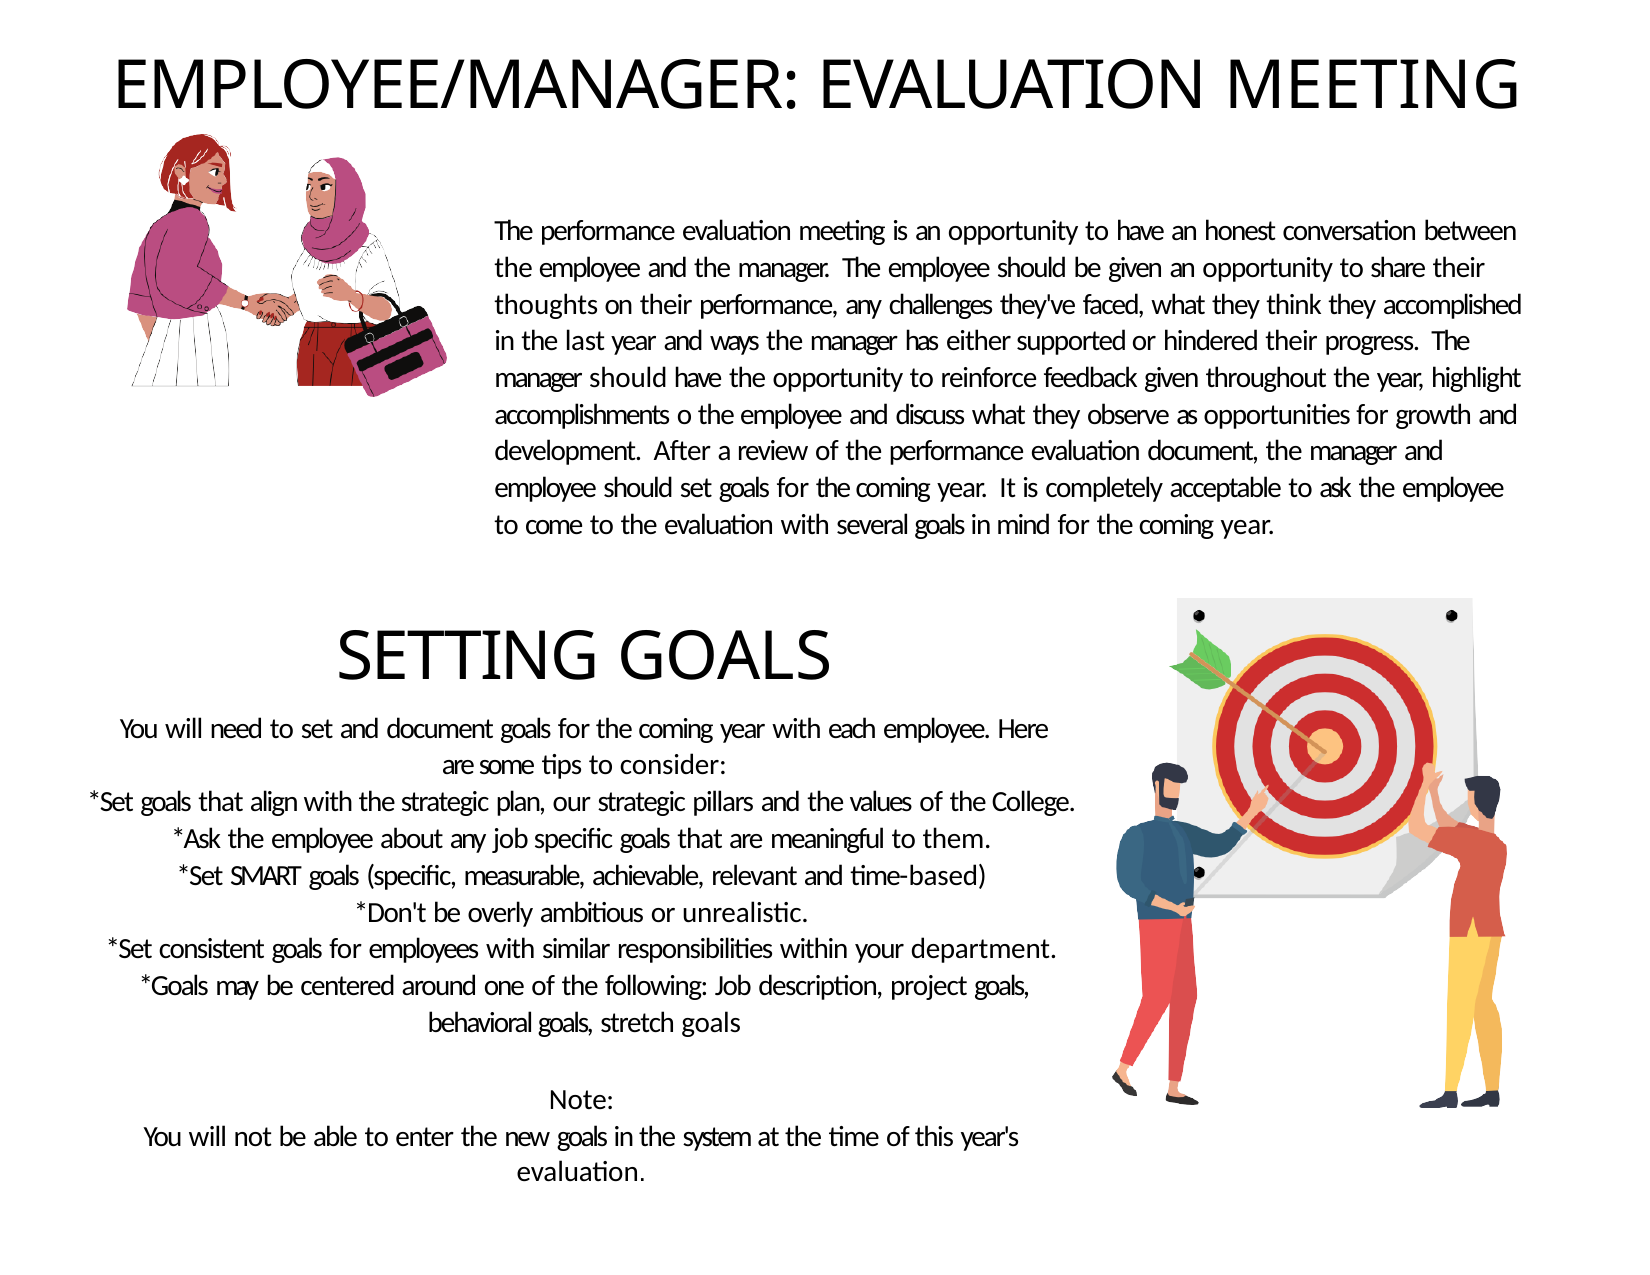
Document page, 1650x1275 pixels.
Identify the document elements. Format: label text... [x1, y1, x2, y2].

title EMPLOYEE/MANAGER: EVALUATION MEETING [110, 38, 1540, 254]
picture [127, 134, 447, 397]
list The performance evaluation meeting is an opportunity to have an honest conversation between the employee and the manager. The employee should be given an opportunity to share their thoughts on their performance, any challenges they've faced, what they think they accomplished in the last year and ways the manager has either supported or hindered their progress. The manager should have the opportunity to reinforce feedback given throughout the year, highlight accomplishments o the employee and discuss what they observe as opportunities for growth and development. After a review of the performance evaluation document, the manager and employee should set goals for the coming year. It is completely acceptable to ask the employee to come to the evaluation with several goals in mind for the coming year. SETTING GOALS You will need to set and document goals for the coming year with each employee. Here are some tips to consider: *Set goals that align with the strategic plan, our strategic pillars and the values of the College. *Ask the employee about any job specific goals that are meaningful to them. *Set SMART goals (specific, measurable, achievable, relevant and time-based) *Don't be overly ambitious or unrealistic. *Set consistent goals for employees with similar responsibilities within your department. *Goals may be centered around one of the following: Job description, project goals, behavioral goals, stretch goals Note: You will not be able to enter the new goals in the system at the time of this year's evaluation. [85, 207, 1536, 1188]
picture [1111, 598, 1507, 1108]
